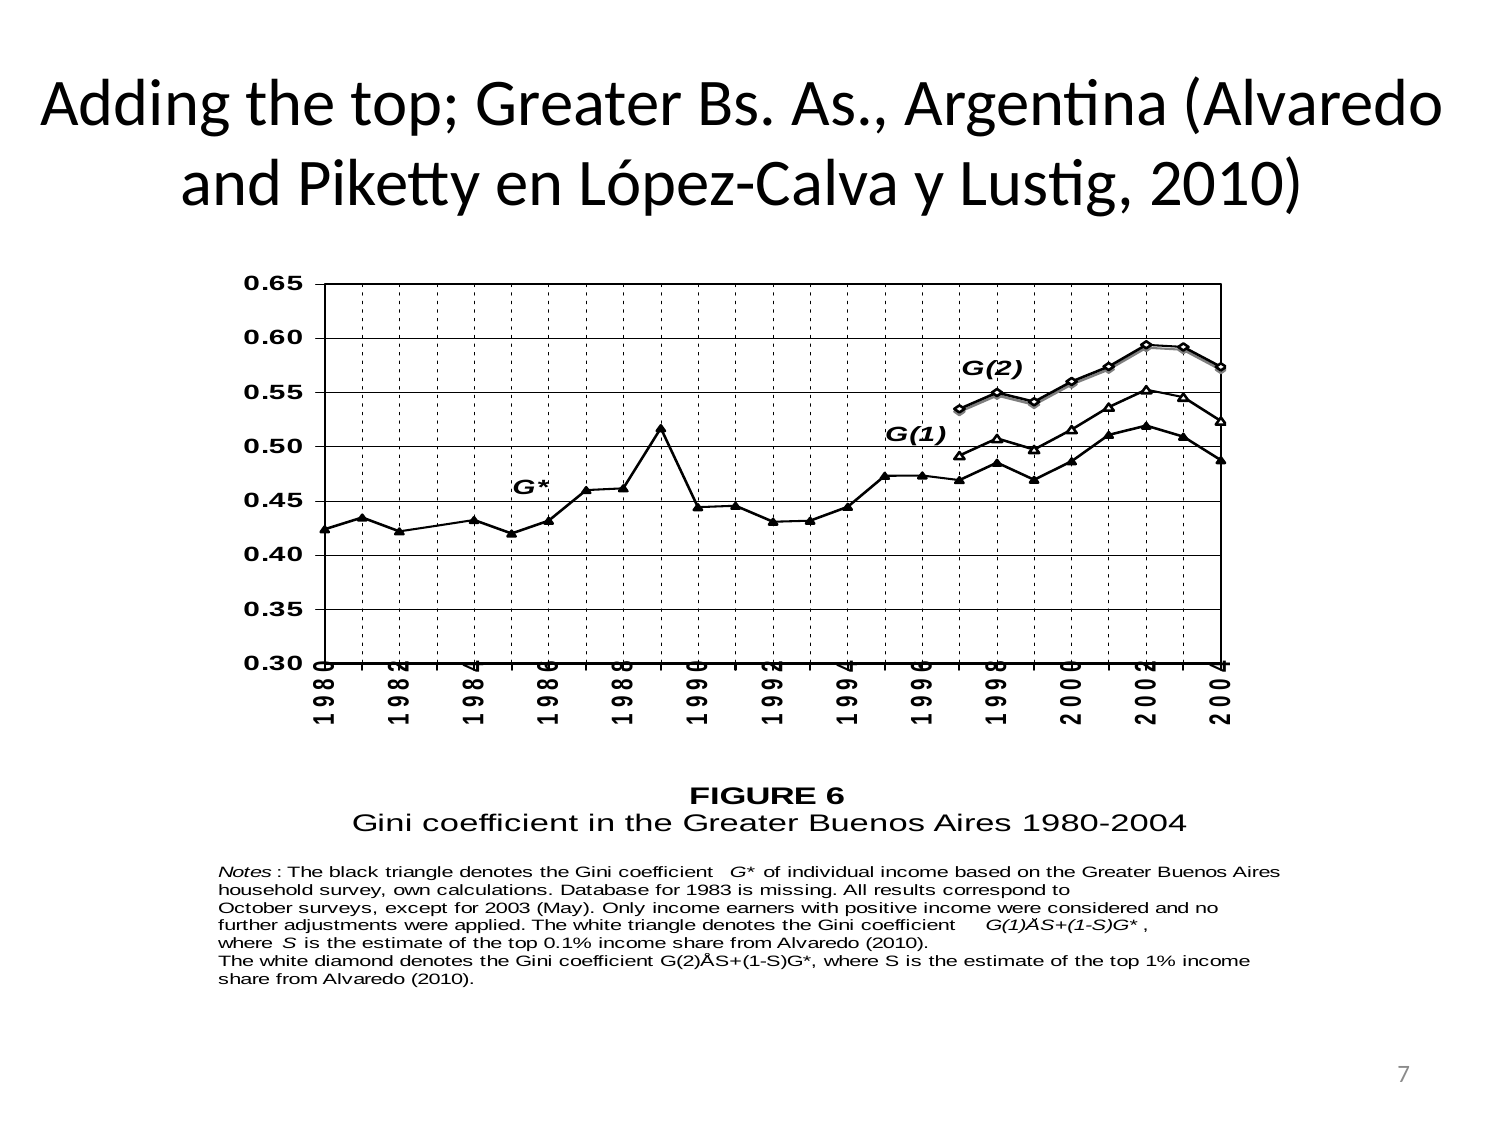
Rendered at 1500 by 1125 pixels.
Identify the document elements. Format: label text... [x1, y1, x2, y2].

slide_number 7 [1074, 1051, 1425, 1103]
picture [212, 248, 1462, 1043]
title Adding the top; Greater Bs. As., Argentina (Alvaredo and Piketty en López-Calva y Lustig, 2010) [24, 45, 1462, 233]
